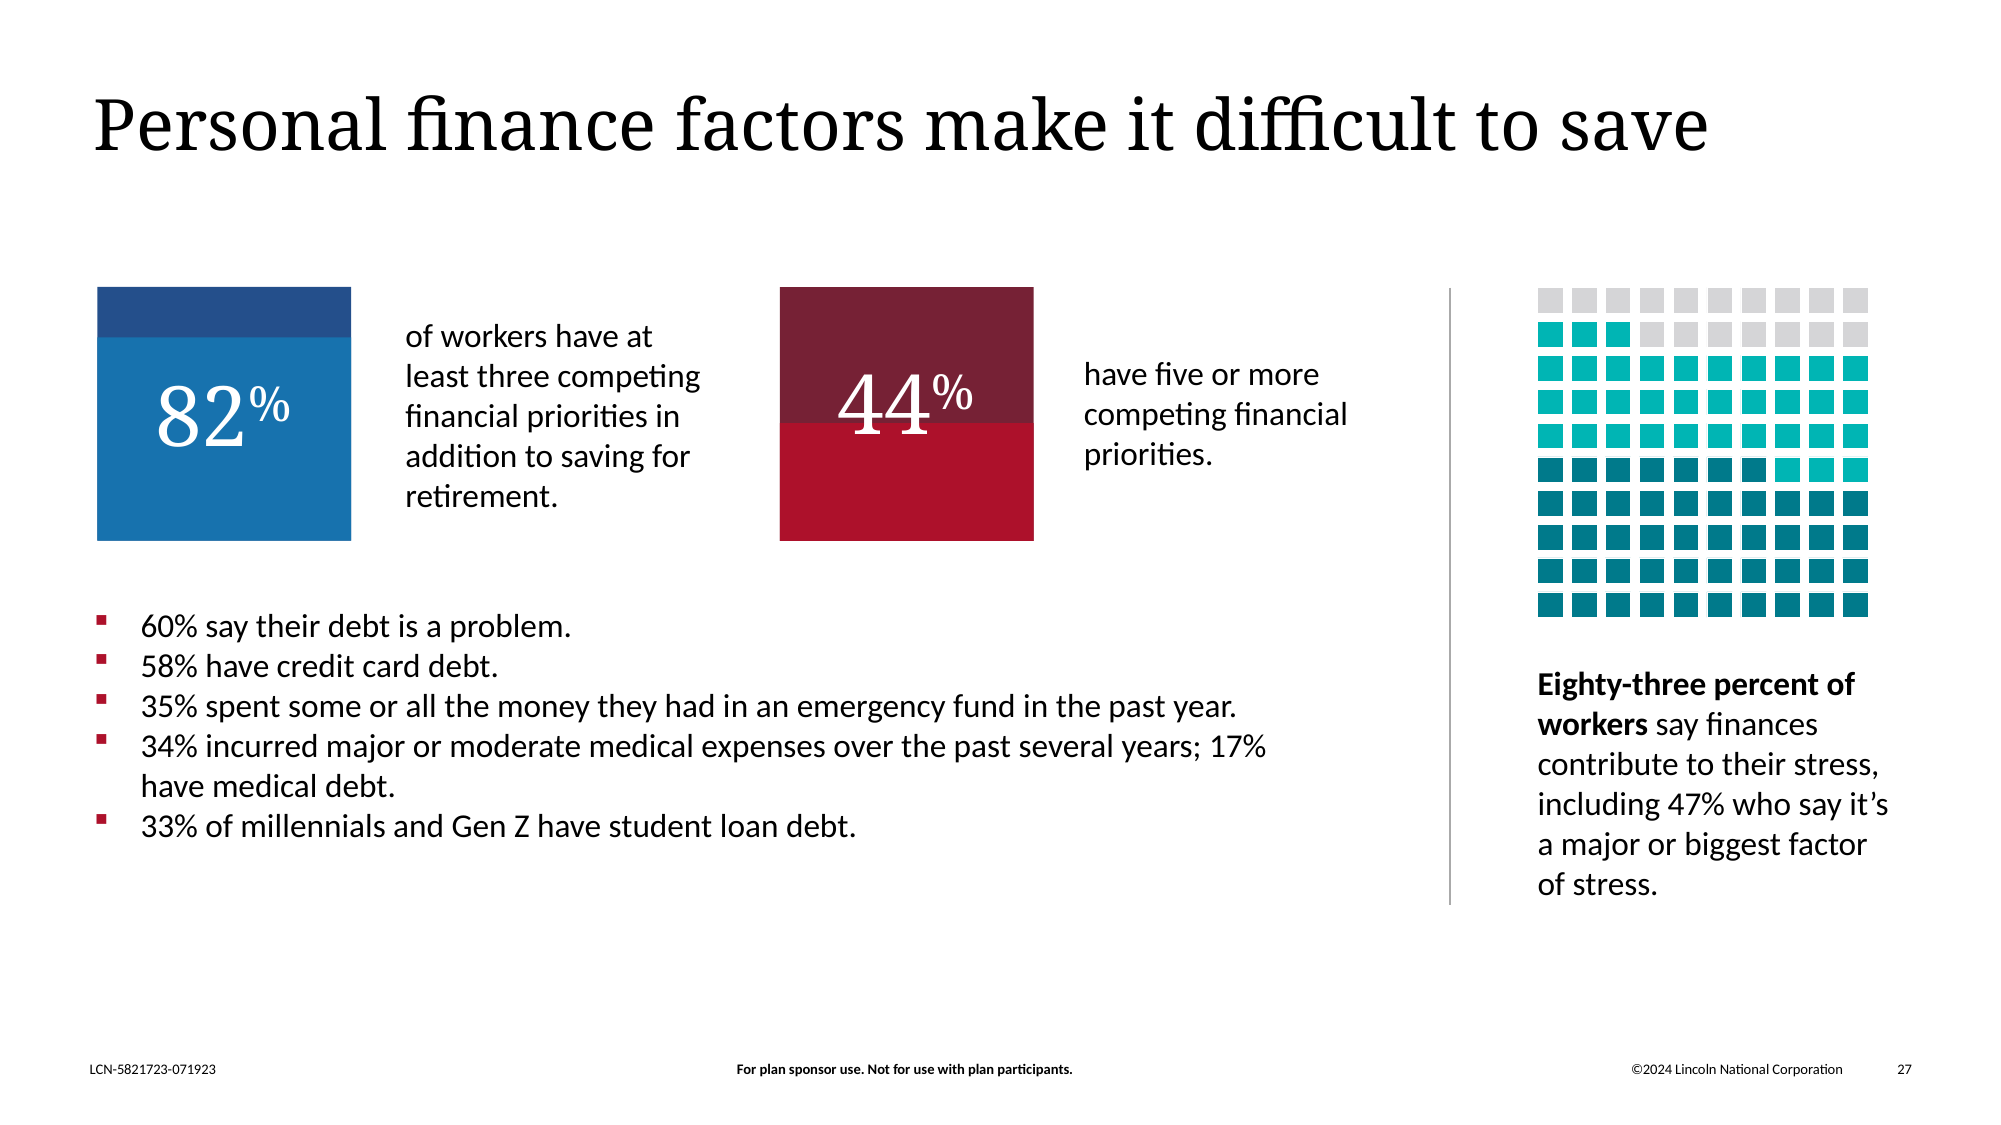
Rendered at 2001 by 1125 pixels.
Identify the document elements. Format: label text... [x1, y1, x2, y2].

text_box have five or more competing financial priorities. [1083, 352, 1363, 473]
text_box 82% [97, 363, 350, 464]
text_box [778, 285, 1036, 421]
text_box [95, 335, 353, 543]
text_box 60% say their debt is a problem. 58% have credit card debt. 35% spent some or all the money they had in an emergency fund in the past year. 34% incurred major or moderate medical expenses over the past several years; 17% have medical debt. 33% of millennials and Gen Z have student loan debt. [93, 604, 1338, 844]
text_box 44% [779, 351, 1033, 452]
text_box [1537, 287, 1869, 618]
text_box of workers have at least three competing financial priorities in addition to saving for retirement. [405, 313, 712, 514]
text_box [778, 421, 1036, 543]
text_box Eighty-three percent of workers say finances contribute to their stress, including 47% who say it’s a major or biggest factor of stress. [1537, 662, 1956, 903]
title Personal finance factors make it difficult to save [93, 79, 1905, 166]
text_box [95, 285, 353, 335]
